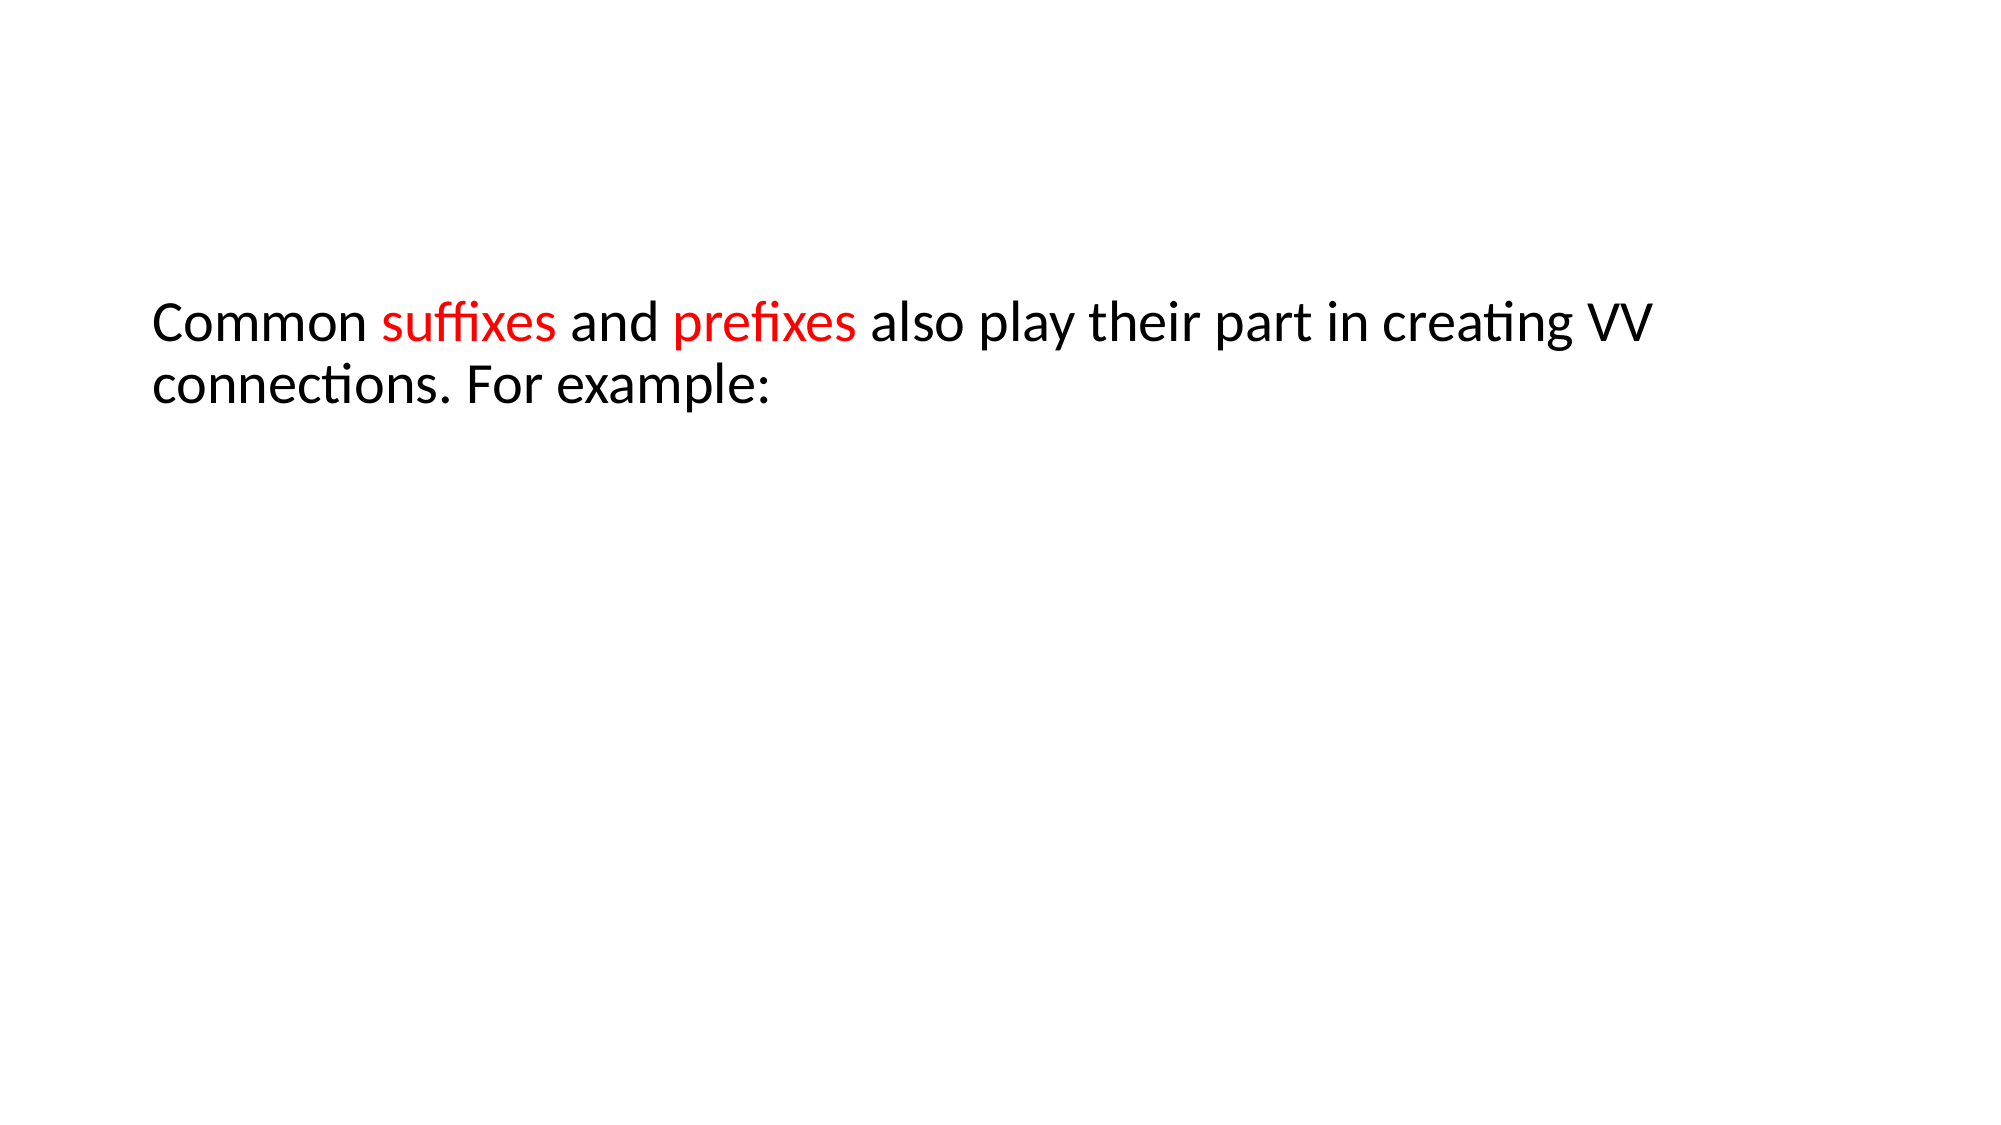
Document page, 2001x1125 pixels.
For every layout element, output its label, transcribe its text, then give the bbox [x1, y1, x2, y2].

list Common suffixes and prefixes also play their part in creating VV connections. For example: [137, 108, 1863, 1014]
